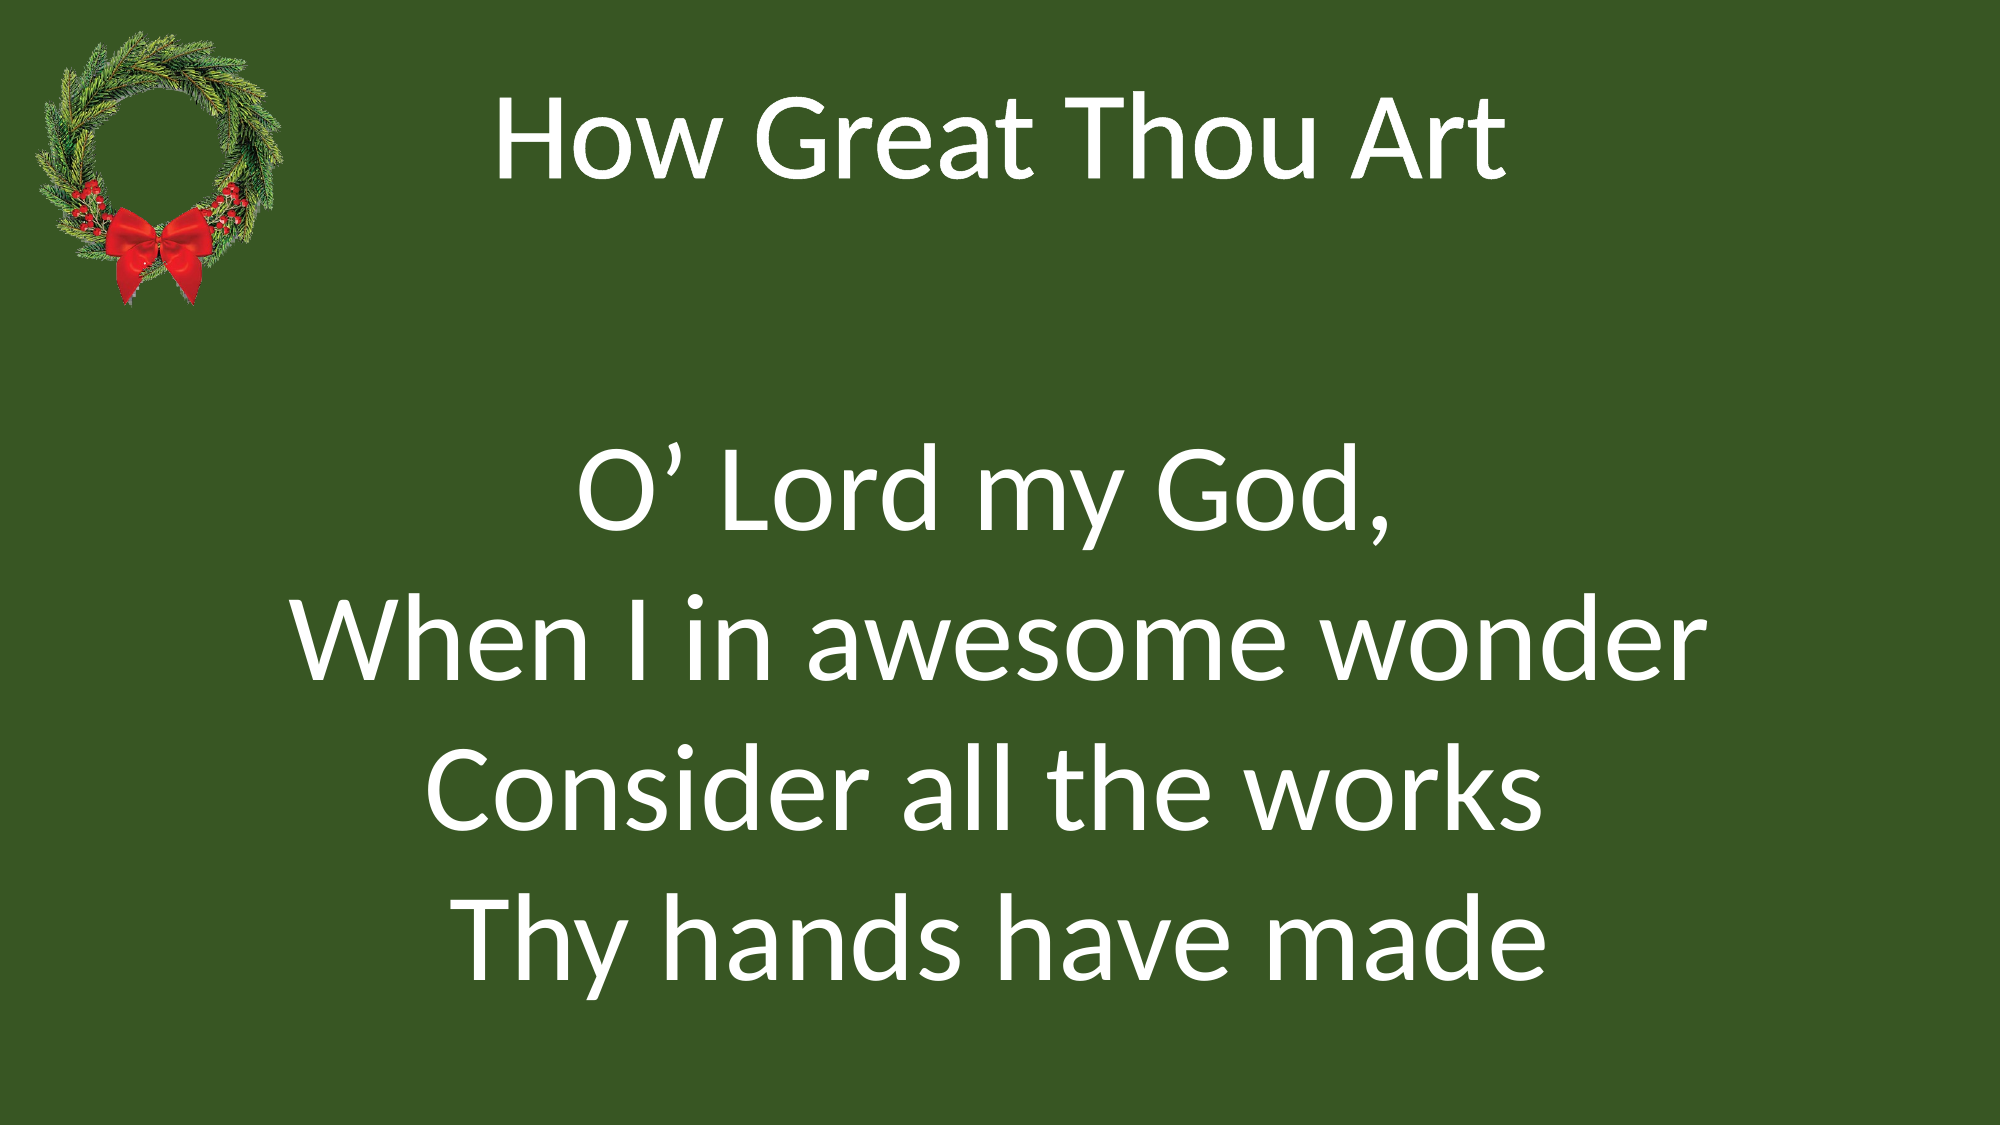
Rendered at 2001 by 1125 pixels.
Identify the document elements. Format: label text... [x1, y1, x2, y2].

text_box How Great Thou Art [476, 45, 1524, 211]
picture [0, 14, 308, 323]
text_box O’ Lord my God, When I in awesome wonder Consider all the works Thy hands have made [15, 398, 1984, 1014]
